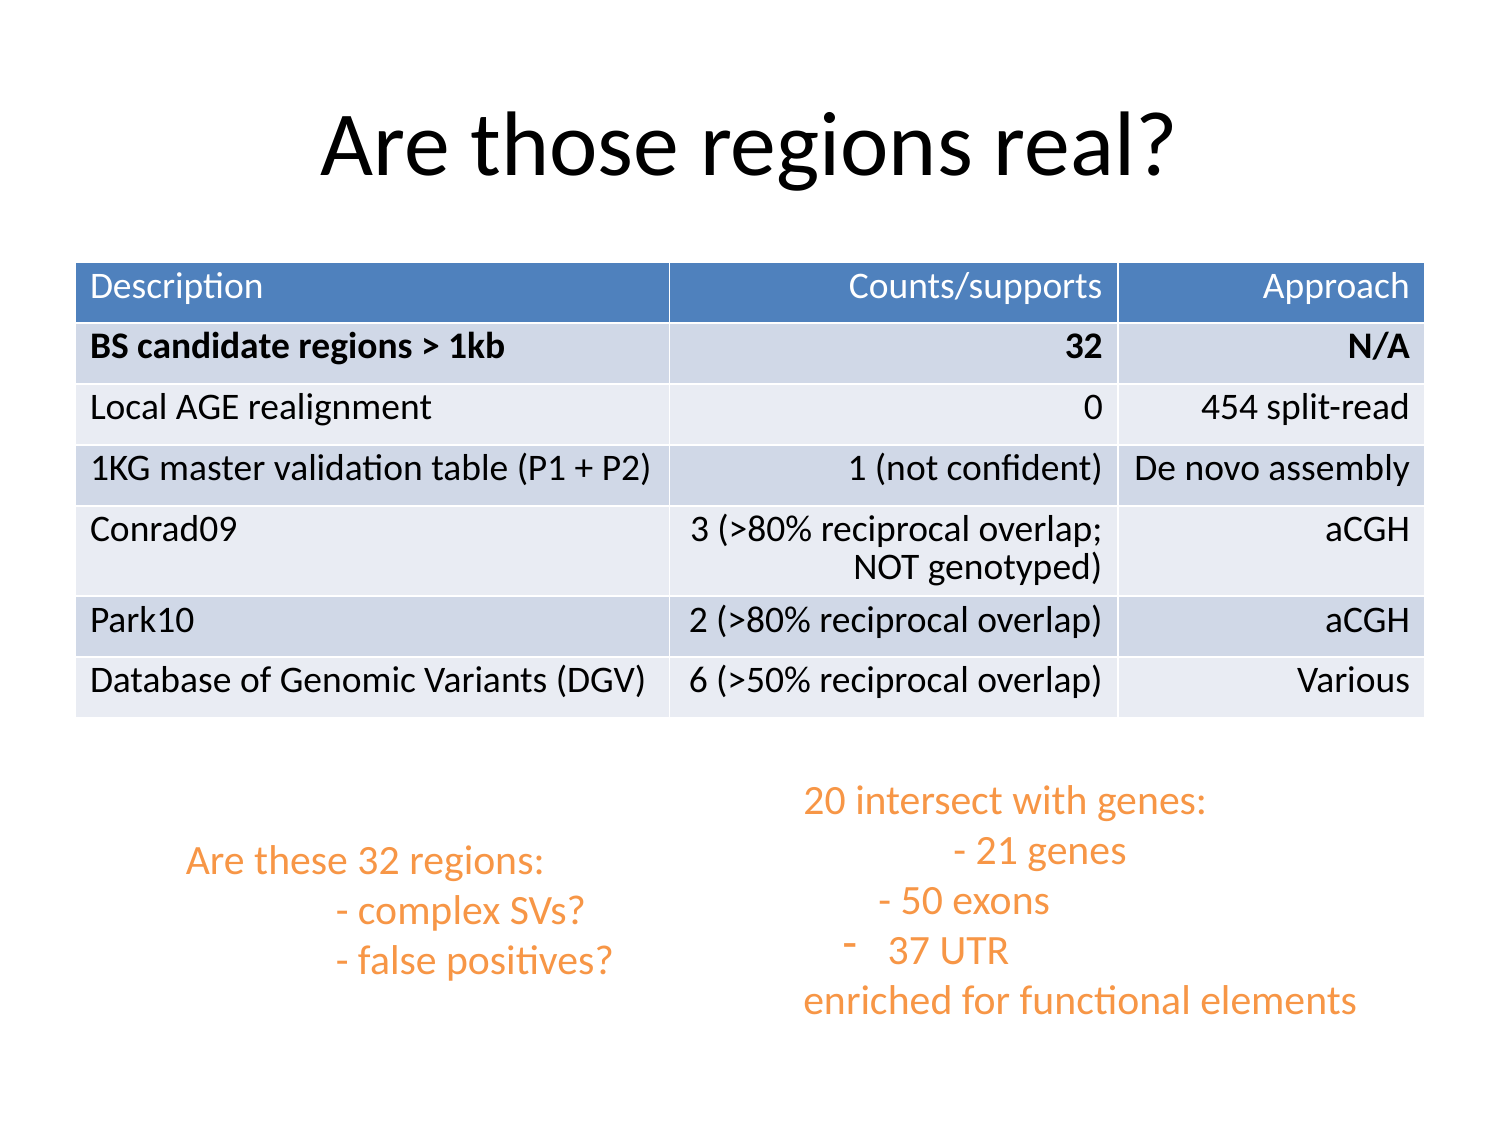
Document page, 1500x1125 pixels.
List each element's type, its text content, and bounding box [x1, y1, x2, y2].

table_cell De novo assembly [1119, 446, 1424, 505]
table_cell 454 split-read [1119, 385, 1424, 444]
table_cell N/A [1119, 324, 1424, 383]
table_cell 3 (>80% reciprocal overlap; NOT genotyped) [670, 507, 1117, 595]
table_cell Database of Genomic Variants (DGV) [76, 658, 669, 717]
text_box 20 intersect with genes: - 21 genes - 50 exons 37 UTR enriched for functional elements [788, 765, 1398, 1031]
table_cell 2 (>80% reciprocal overlap) [670, 597, 1117, 656]
table_header Counts/supports [670, 263, 1117, 322]
table_cell Various [1119, 658, 1424, 717]
table_cell 0 [670, 385, 1117, 444]
table_header Description [76, 263, 669, 322]
table_cell 6 (>50% reciprocal overlap) [670, 658, 1117, 717]
title Are those regions real? [75, 45, 1425, 233]
text_box Are these 32 regions: - complex SVs? - false positives? [171, 825, 629, 990]
table_cell 1 (not confident) [670, 446, 1117, 505]
table_cell Conrad09 [76, 507, 669, 595]
table_cell BS candidate regions > 1kb [76, 324, 669, 383]
table_cell Local AGE realignment [76, 385, 669, 444]
table_cell Park10 [76, 597, 669, 656]
table_cell 1KG master validation table (P1 + P2) [76, 446, 669, 505]
table_cell 32 [670, 324, 1117, 383]
table_cell aCGH [1119, 597, 1424, 656]
table_header Approach [1119, 263, 1424, 322]
table_cell aCGH [1119, 507, 1424, 595]
